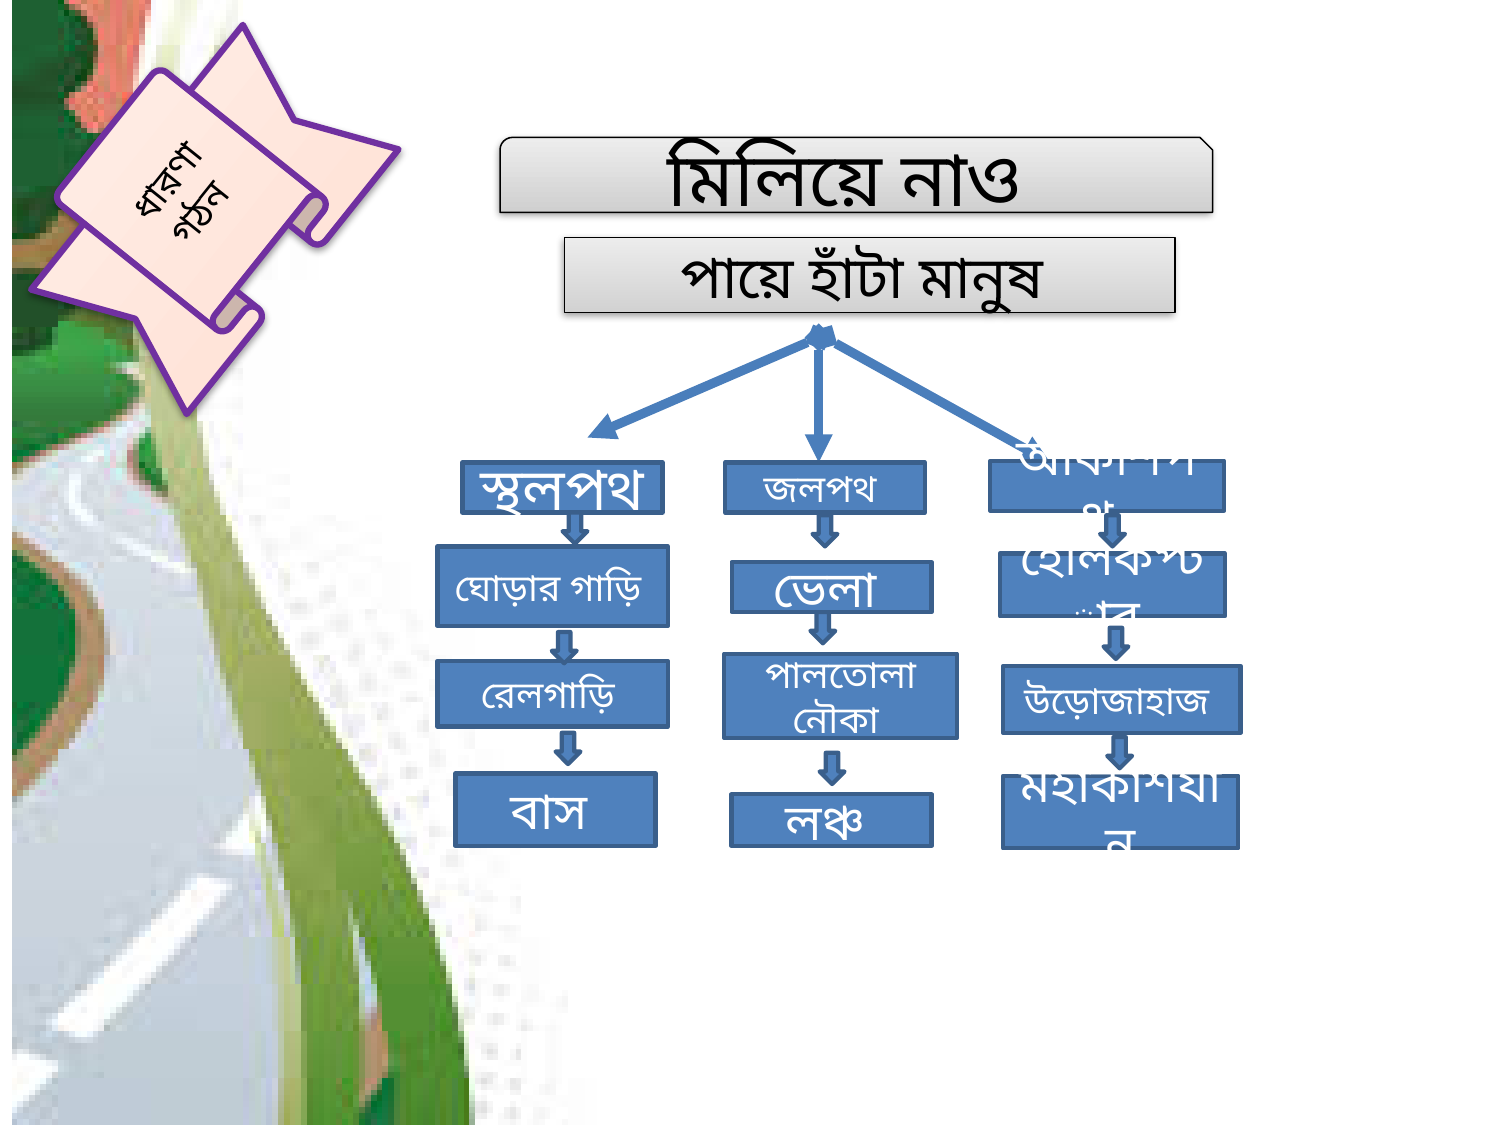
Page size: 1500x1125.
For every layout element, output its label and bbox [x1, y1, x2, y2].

picture [12, 0, 1500, 1125]
text_box [824, 337, 1051, 463]
text_box [587, 337, 818, 438]
